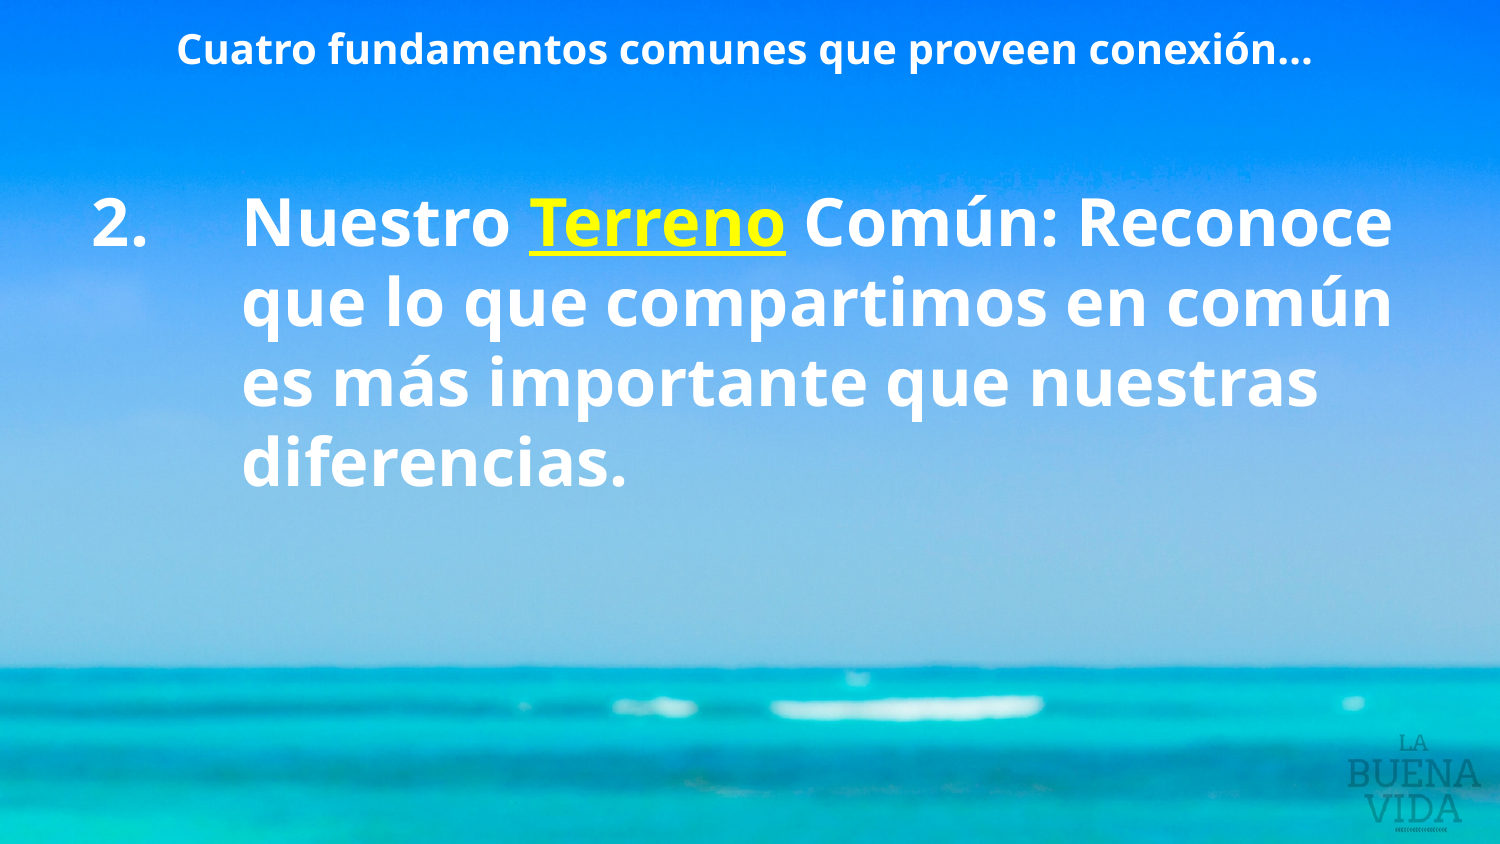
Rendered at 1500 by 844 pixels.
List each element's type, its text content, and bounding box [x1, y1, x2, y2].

list Cuatro fundamentos comunes que proveen conexión… 2. Nuestro Terreno Común: Reconoce que lo que compartimos en común es más importante que nuestras diferencias. [76, 15, 1424, 569]
picture [0, 0, 1500, 844]
